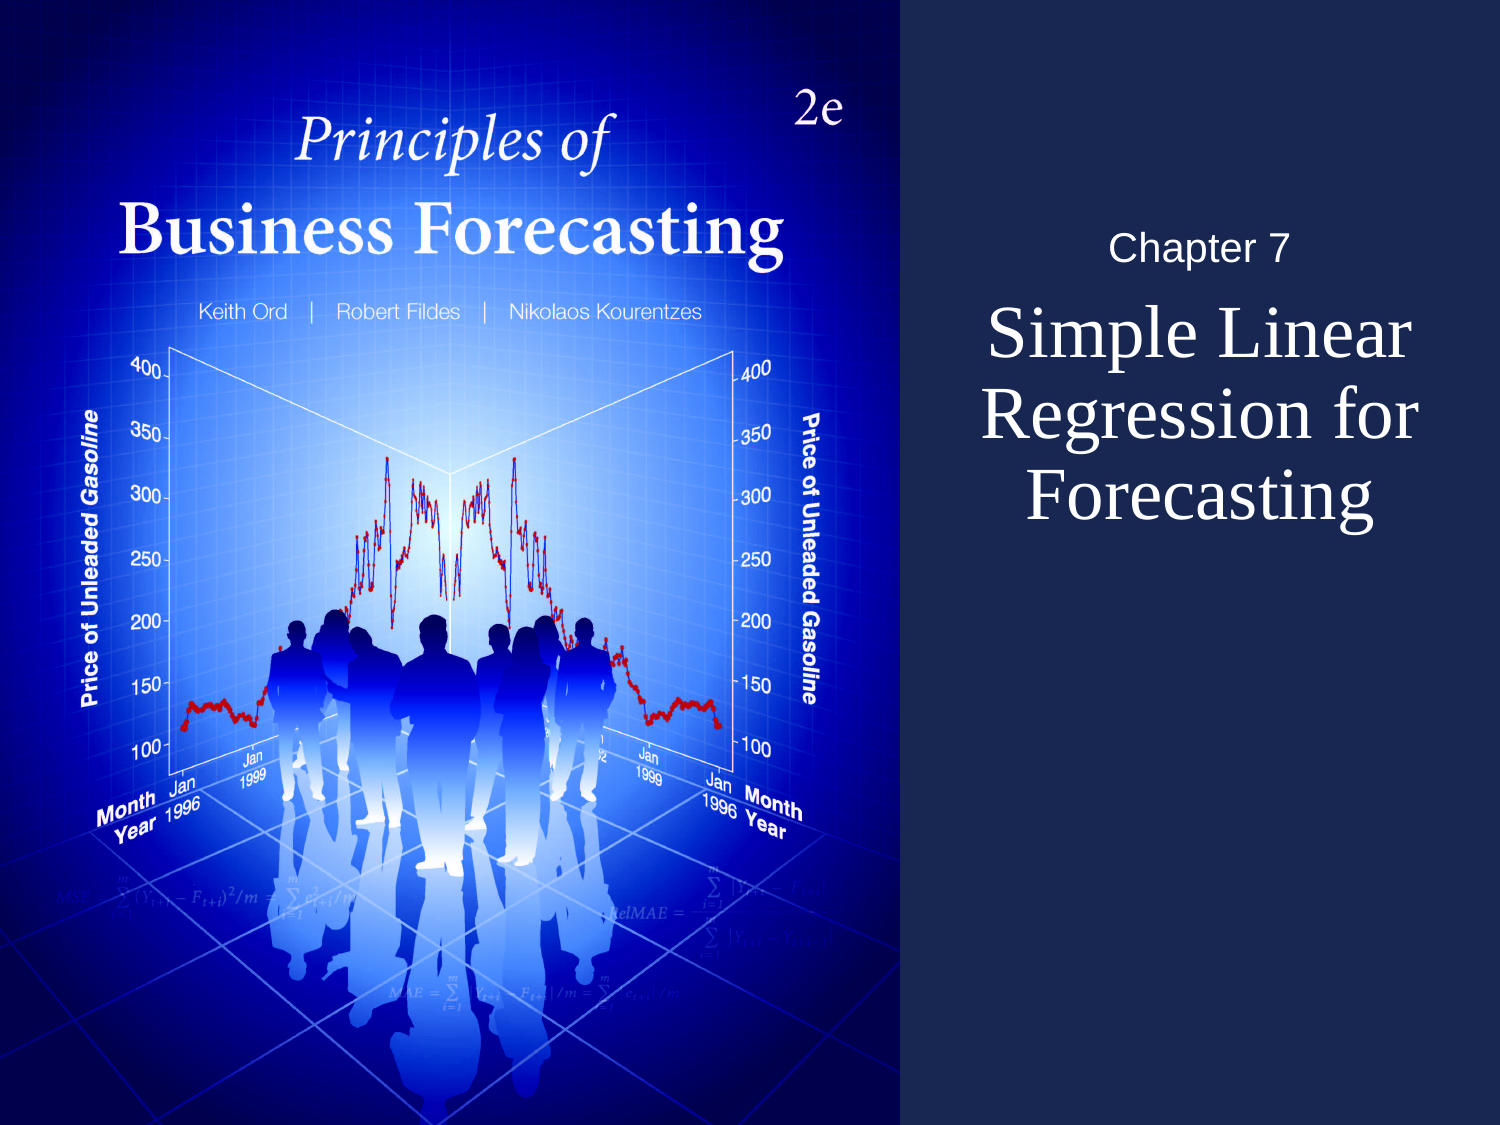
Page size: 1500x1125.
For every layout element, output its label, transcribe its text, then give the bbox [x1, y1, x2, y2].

subtitle Chapter 7 [900, 0, 1500, 272]
title Simple Linear Regression for Forecasting [900, 285, 1500, 861]
picture [0, 0, 900, 1125]
